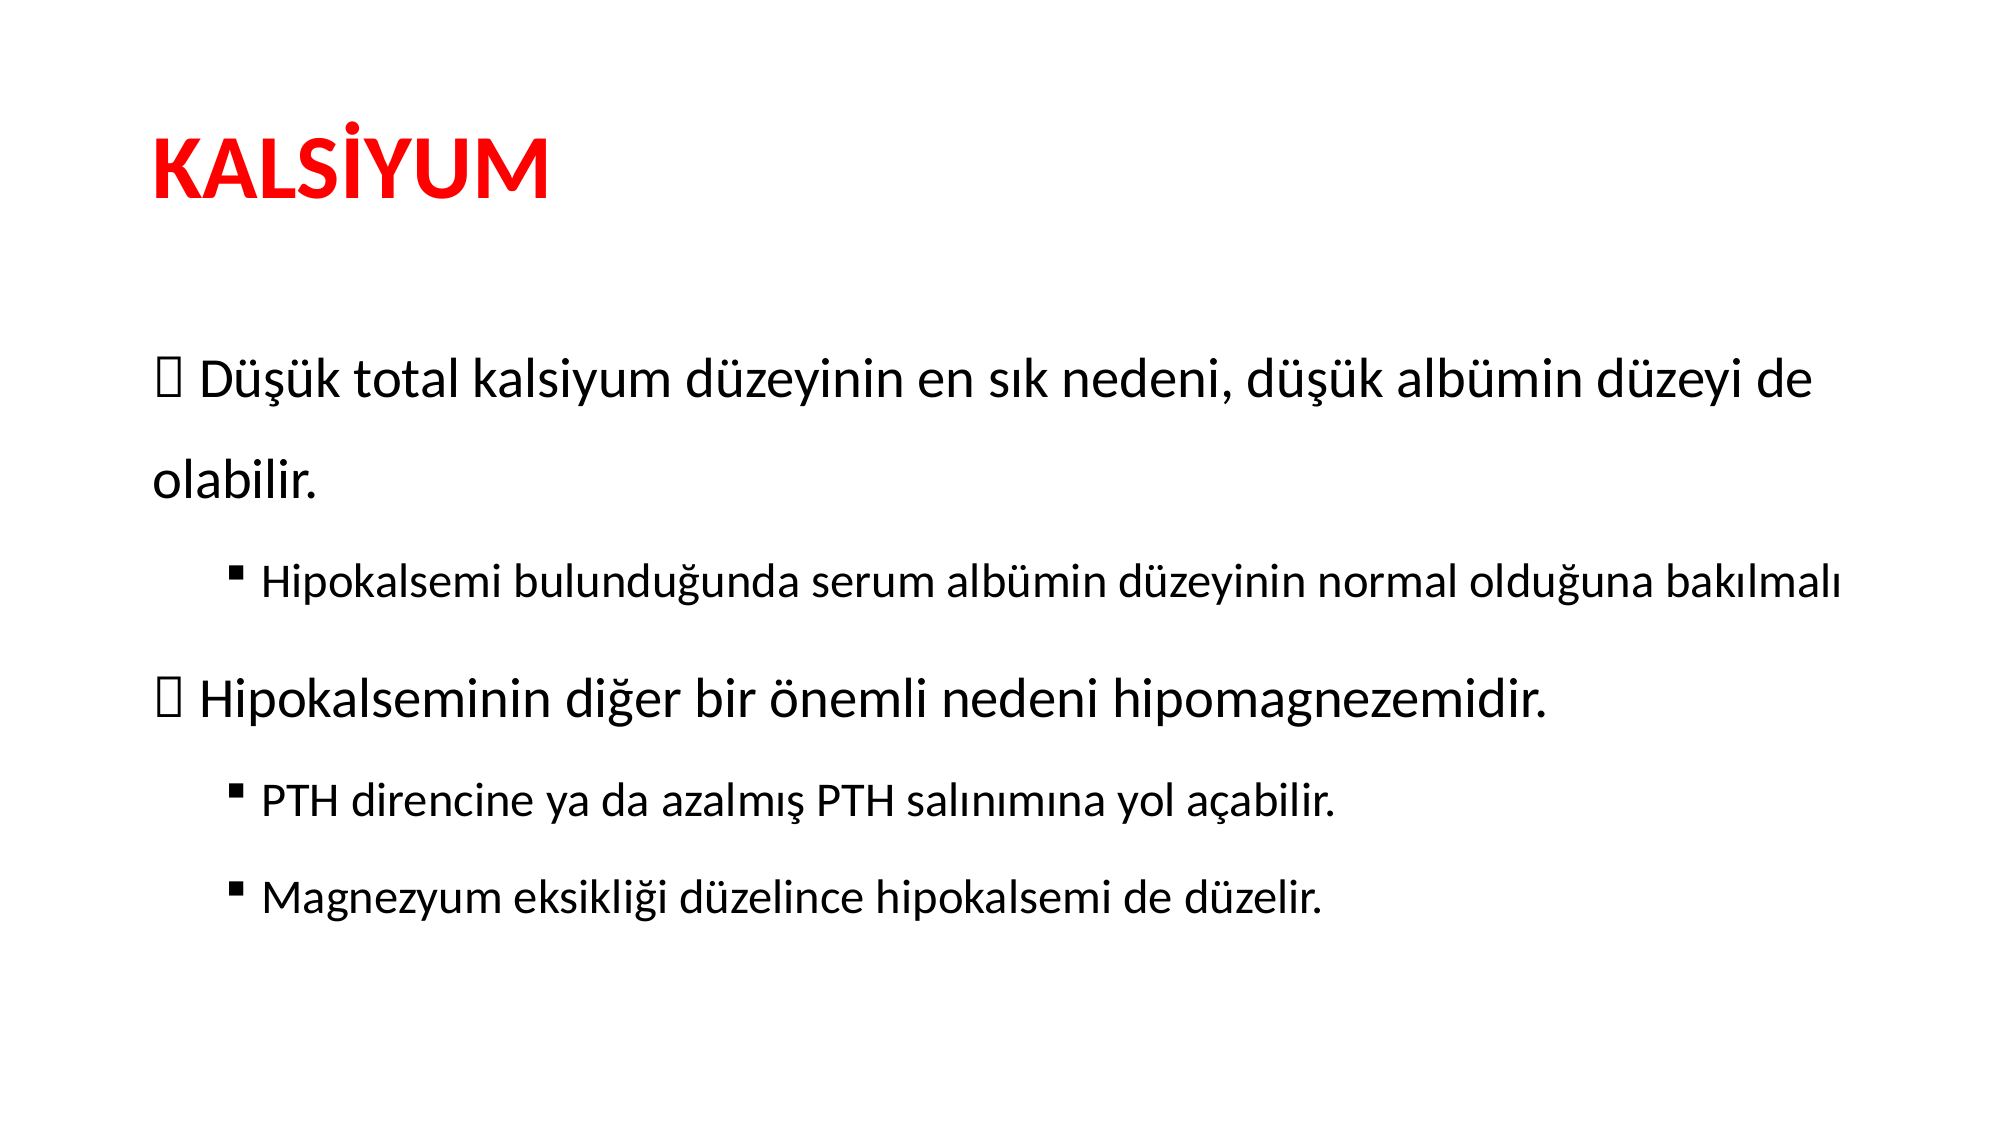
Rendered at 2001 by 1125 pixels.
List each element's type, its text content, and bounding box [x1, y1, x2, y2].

title KALSİYUM [137, 59, 1863, 278]
list  Düşük total kalsiyum düzeyinin en sık nedeni, düşük albümin düzeyi de olabilir. Hipokalsemi bulunduğunda serum albümin düzeyinin normal olduğuna bakılmalı  Hipokalseminin diğer bir önemli nedeni hipomagnezemidir. PTH direncine ya da azalmış PTH salınımına yol açabilir. Magnezyum eksikliği düzelince hipokalsemi de düzelir. [137, 299, 1863, 1014]
